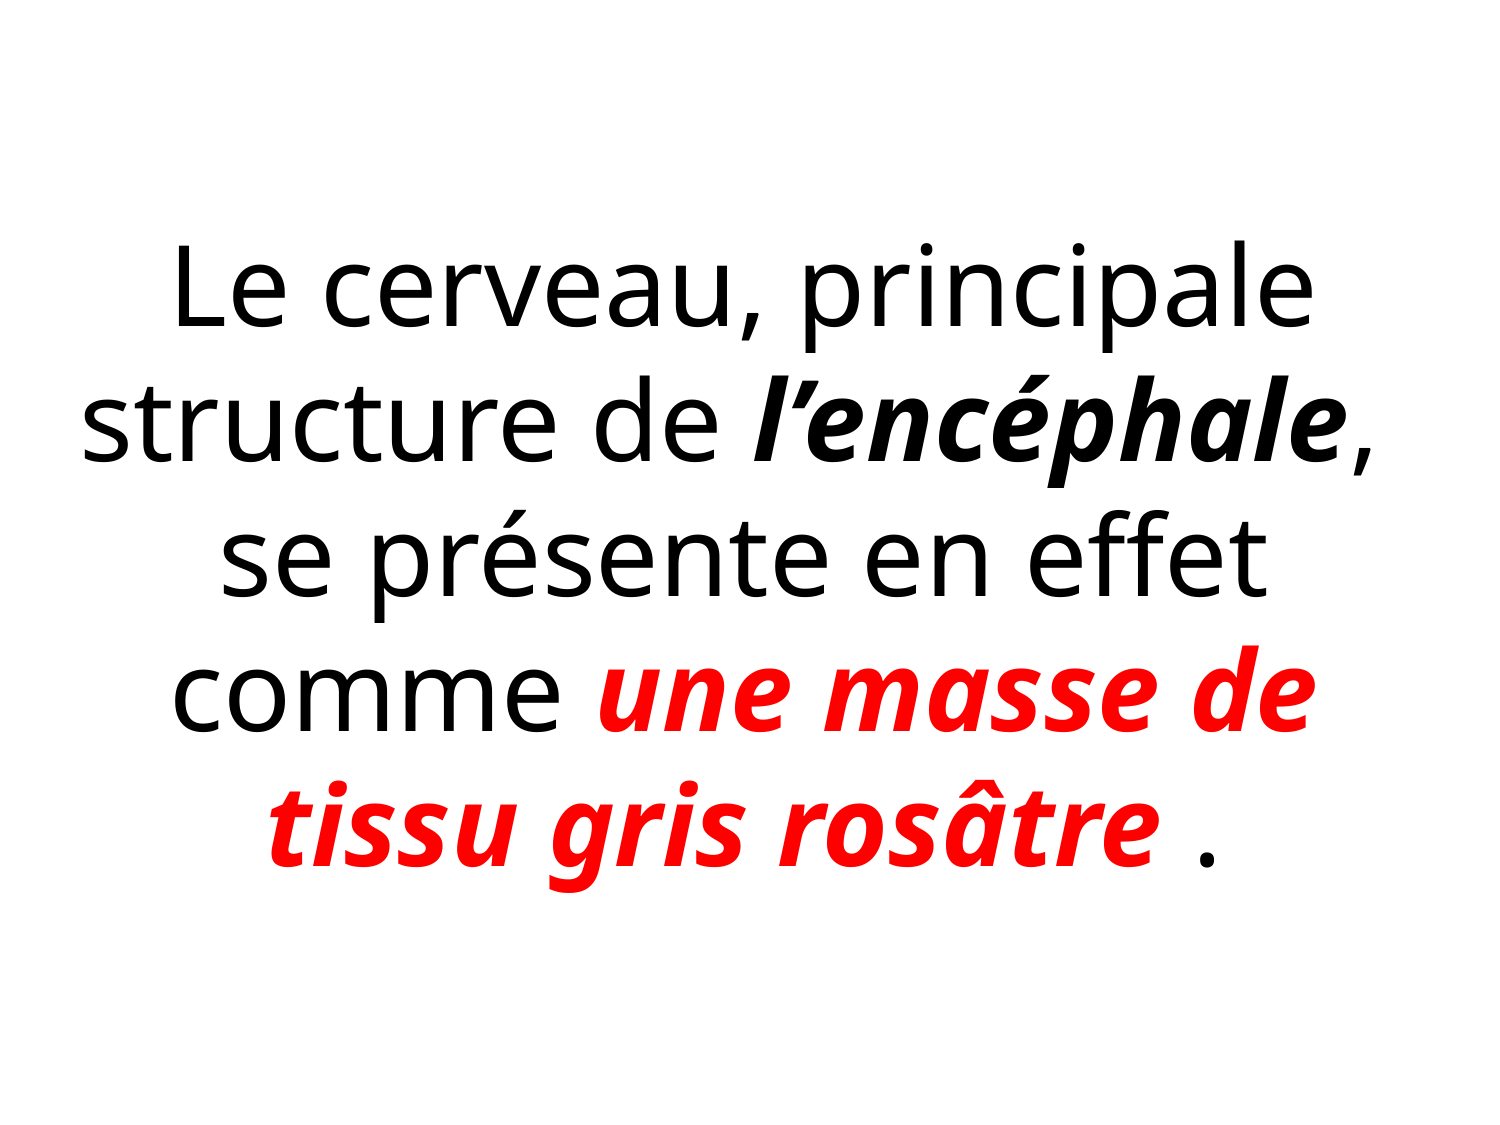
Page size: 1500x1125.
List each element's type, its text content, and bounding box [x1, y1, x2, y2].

title Le cerveau, principale structure de l’encéphale, se présente en effet comme une masse de tissu gris rosâtre . [29, 45, 1459, 1059]
